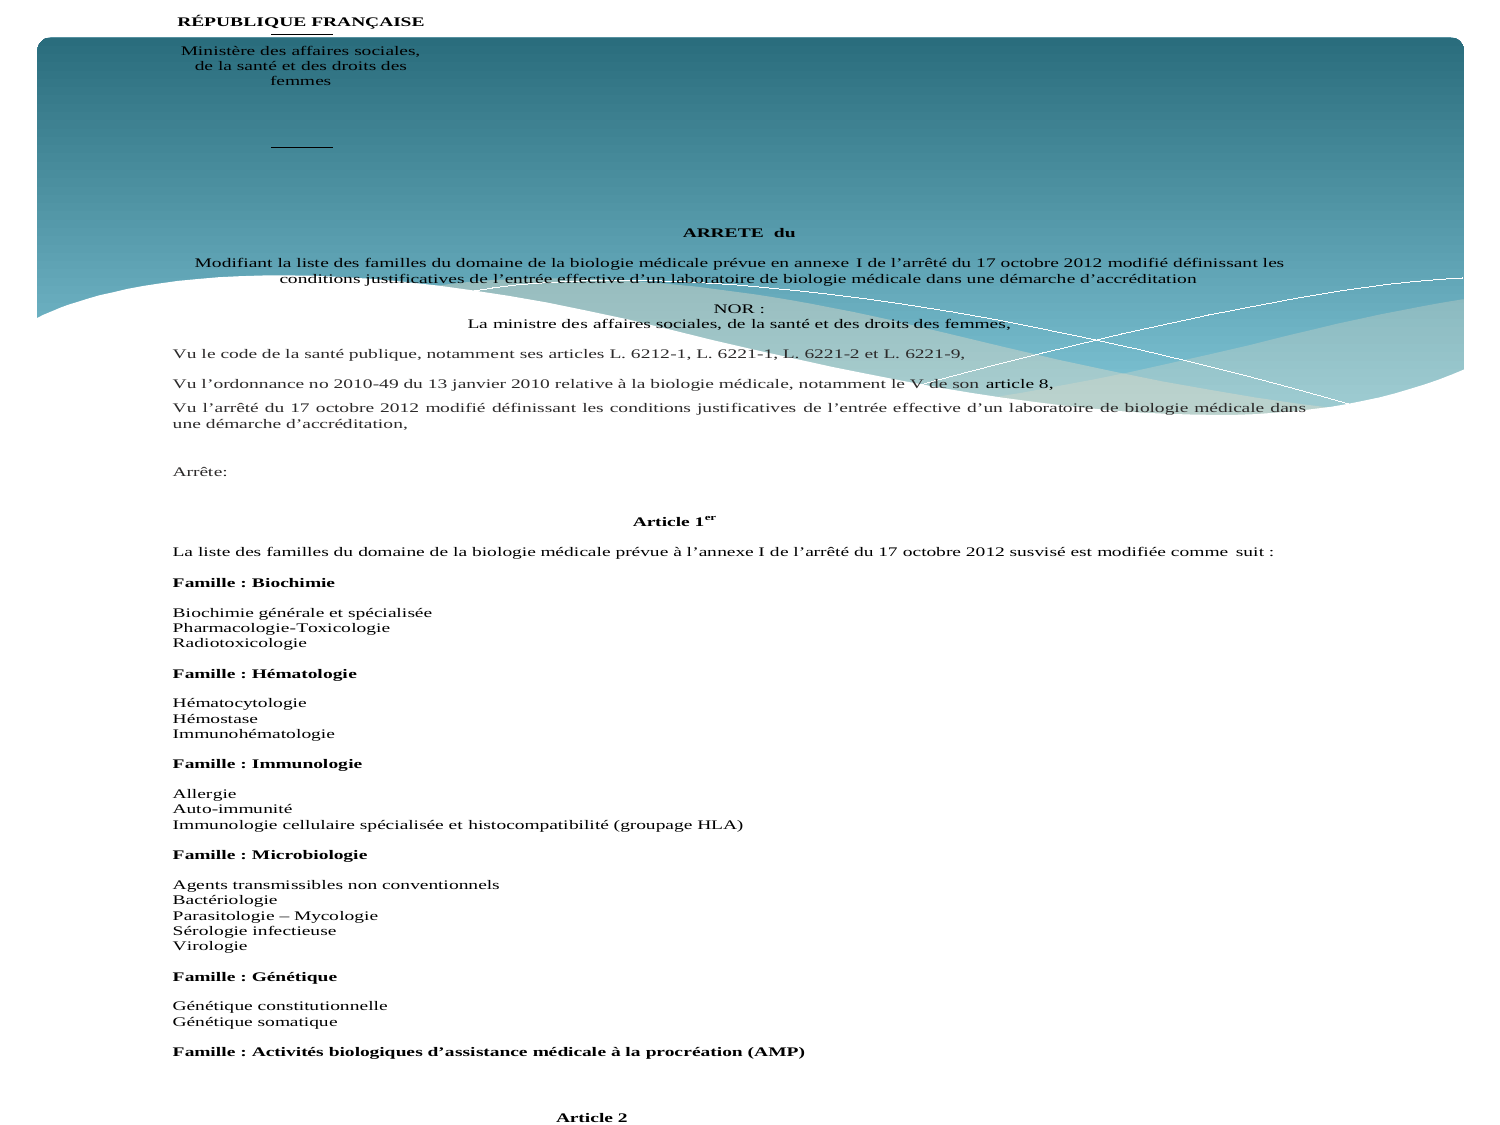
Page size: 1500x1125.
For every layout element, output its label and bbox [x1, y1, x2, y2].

picture [170, 0, 1306, 1125]
